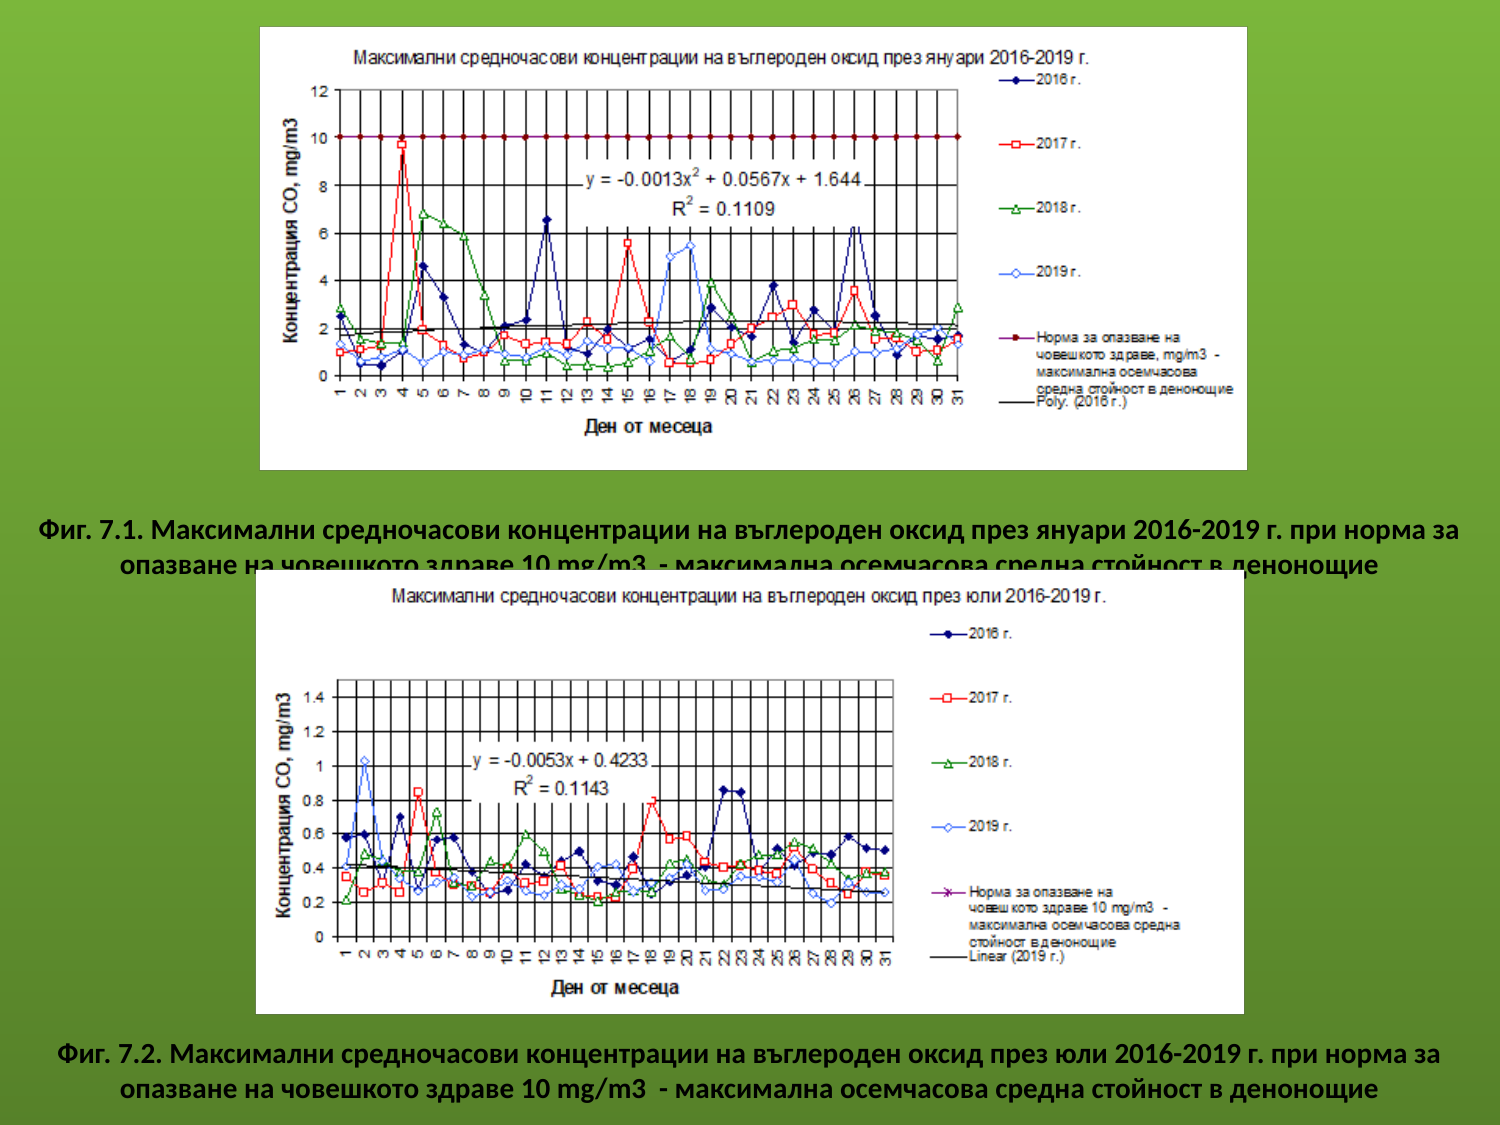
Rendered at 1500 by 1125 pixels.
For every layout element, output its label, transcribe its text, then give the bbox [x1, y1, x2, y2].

picture [251, 18, 1258, 481]
picture [248, 562, 1254, 1024]
title . Фиг. 7.1. Максимални средночасови концентрации на въглероден оксид през януари 2016-2019 г. при норма за опазване на човешкото здраве 10 mg/m3 - максимална осемчасова средна стойност в денонощие Фиг. 7.2. Максимални средночасови концентрации на въглероден оксид през юли 2016-2019 г. при норма за опазване на човешкото здраве 10 mg/m3 - максимална осемчасова средна стойност в денонощие [0, 0, 1500, 1125]
